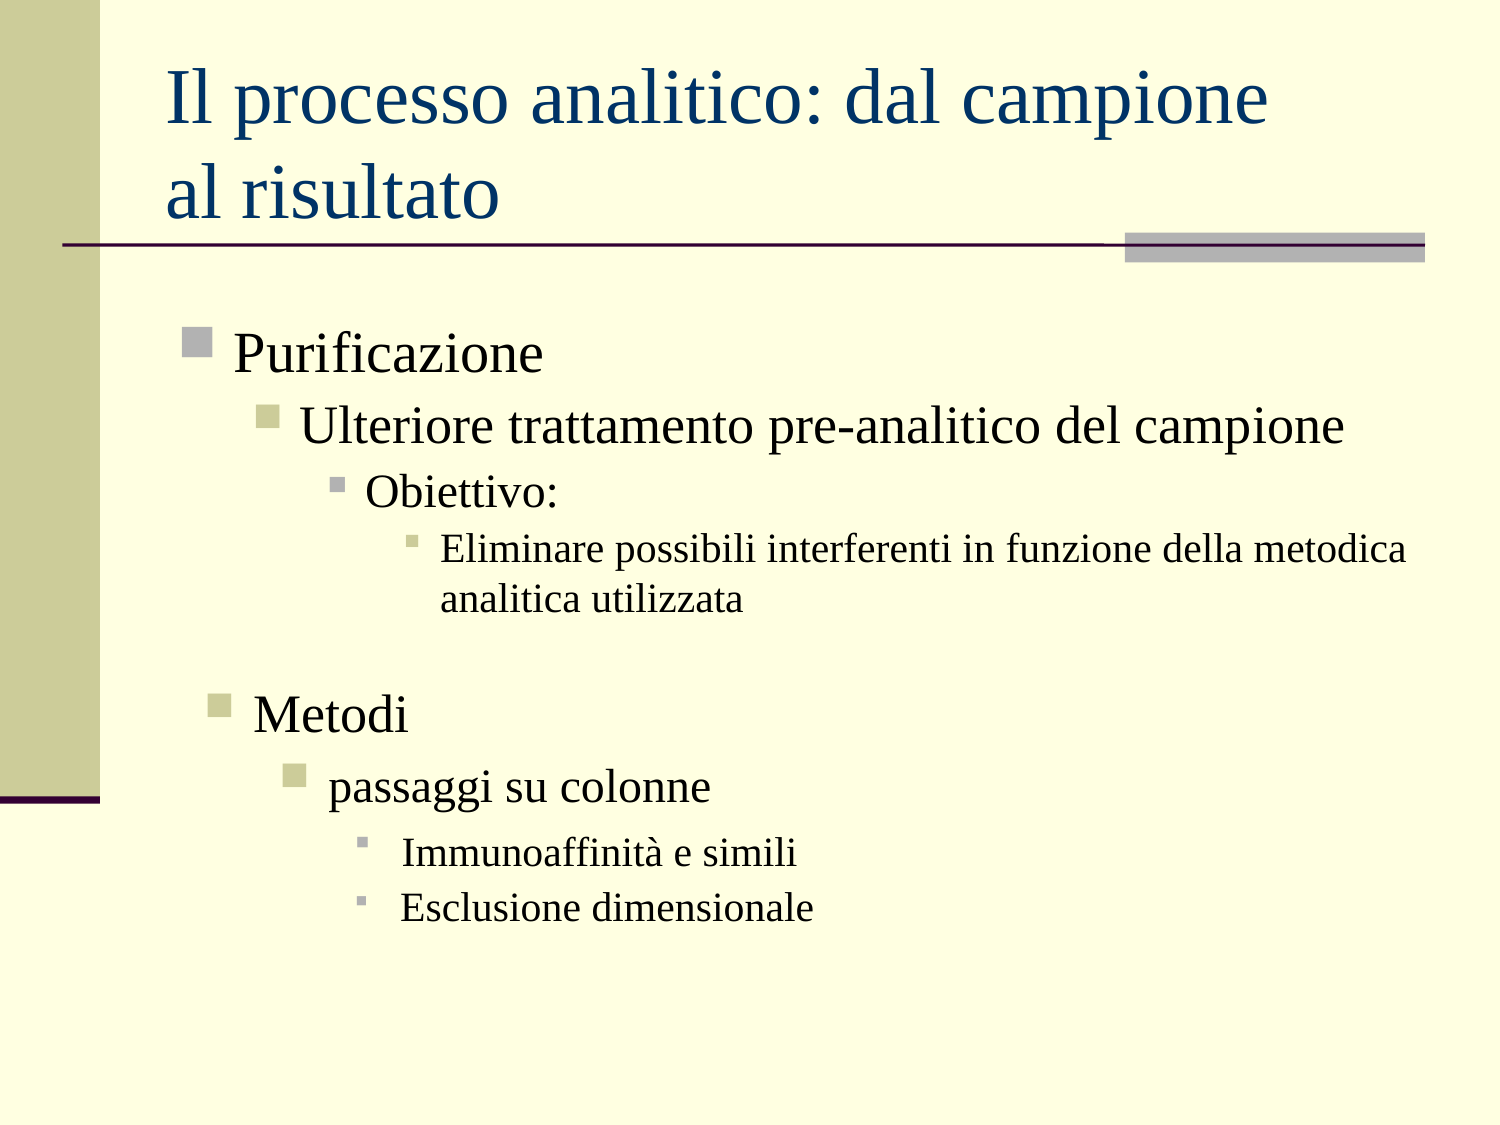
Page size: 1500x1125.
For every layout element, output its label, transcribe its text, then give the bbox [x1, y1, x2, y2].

list Purificazione Ulteriore trattamento pre-analitico del campione Obiettivo: Eliminare possibili interferenti in funzione della metodica analitica utilizzata [162, 306, 1438, 650]
title Il processo analitico: dal campione al risultato [150, 45, 1425, 234]
text_box Metodi passaggi su colonne Immunoaffinità e simili Esclusione dimensionale [150, 670, 1388, 938]
